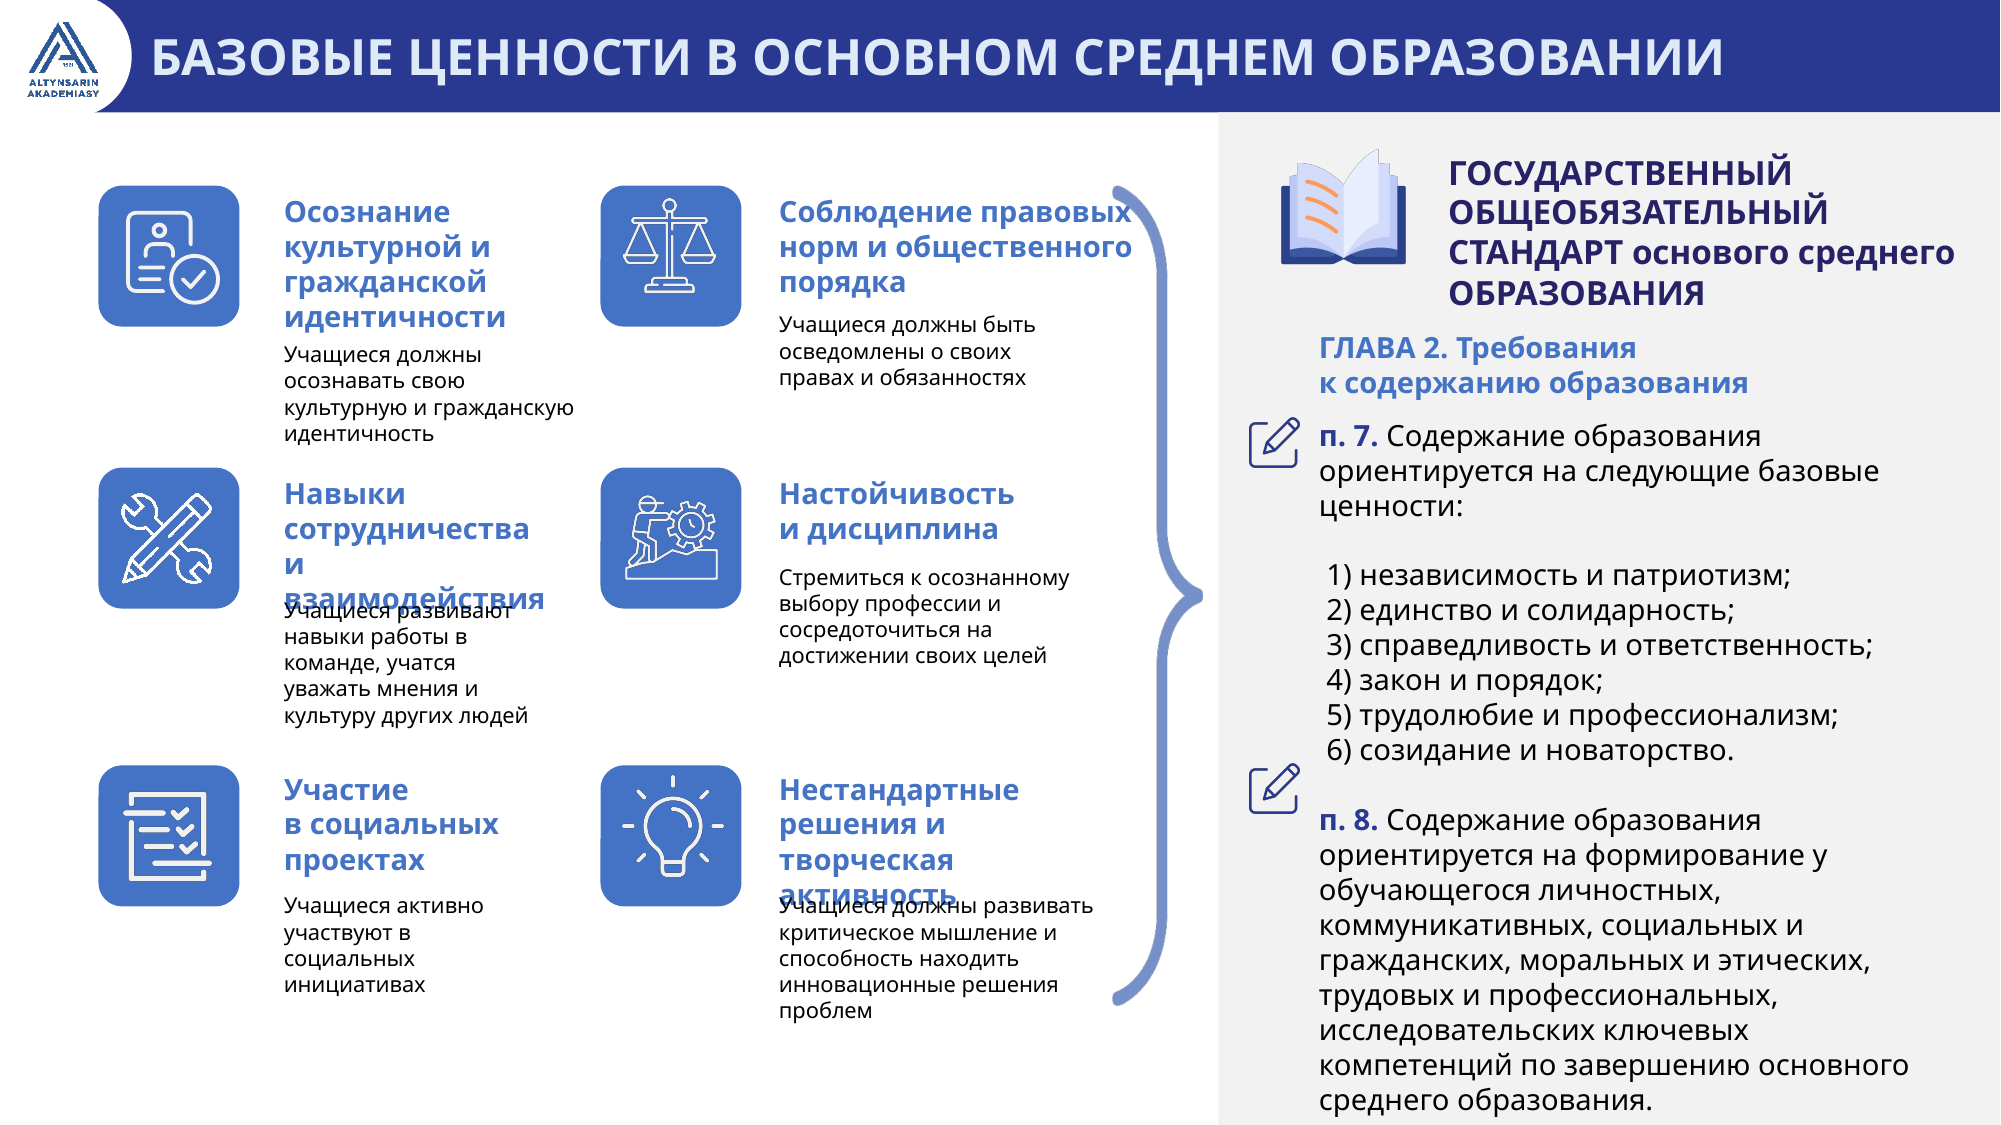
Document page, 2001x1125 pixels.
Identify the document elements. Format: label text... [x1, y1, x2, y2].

picture [1249, 417, 1300, 468]
picture [625, 491, 718, 584]
text_box [97, 466, 241, 610]
text_box БАЗОВЫЕ ЦЕННОСТИ В ОСНОВНОМ СРЕДНЕМ ОБРАЗОВАНИИ [122, 18, 1742, 93]
text_box [97, 0, 2000, 113]
text_box [599, 466, 743, 610]
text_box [268, 185, 601, 429]
text_box [1217, 111, 2000, 1125]
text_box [764, 763, 1132, 1033]
picture [27, 22, 99, 97]
text_box [16, 0, 132, 117]
text_box [97, 764, 241, 908]
picture [622, 198, 717, 293]
text_box п. 7. Содержание образования ориентируется на следующие базовые ценности: 1) независимость и патриотизм; 2) единство и солидарность; 3) справедливость и ответственность; 4) закон и порядок; 5) трудолюбие и профессионализм; 6) созидание и новаторство. п. 8. Содержание образования ориентируется на формирование у обучающегося личностных, коммуникативных, социальных и гражданских, моральных и этических, трудовых и профессиональных, исследовательских ключевых компетенций по завершению основного среднего образования. [1304, 409, 1949, 1124]
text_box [1281, 144, 1972, 322]
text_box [126, 210, 220, 305]
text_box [268, 467, 571, 711]
text_box ГЛАВА 2. Требования к содержанию образования [1304, 322, 1930, 408]
picture [1249, 763, 1300, 814]
picture [121, 493, 212, 584]
picture [1112, 185, 1203, 1006]
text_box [268, 763, 561, 980]
text_box [97, 184, 241, 328]
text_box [764, 467, 1112, 651]
text_box [599, 764, 743, 908]
text_box [601, 184, 743, 328]
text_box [764, 185, 1112, 399]
picture [121, 790, 214, 883]
picture [622, 775, 724, 877]
